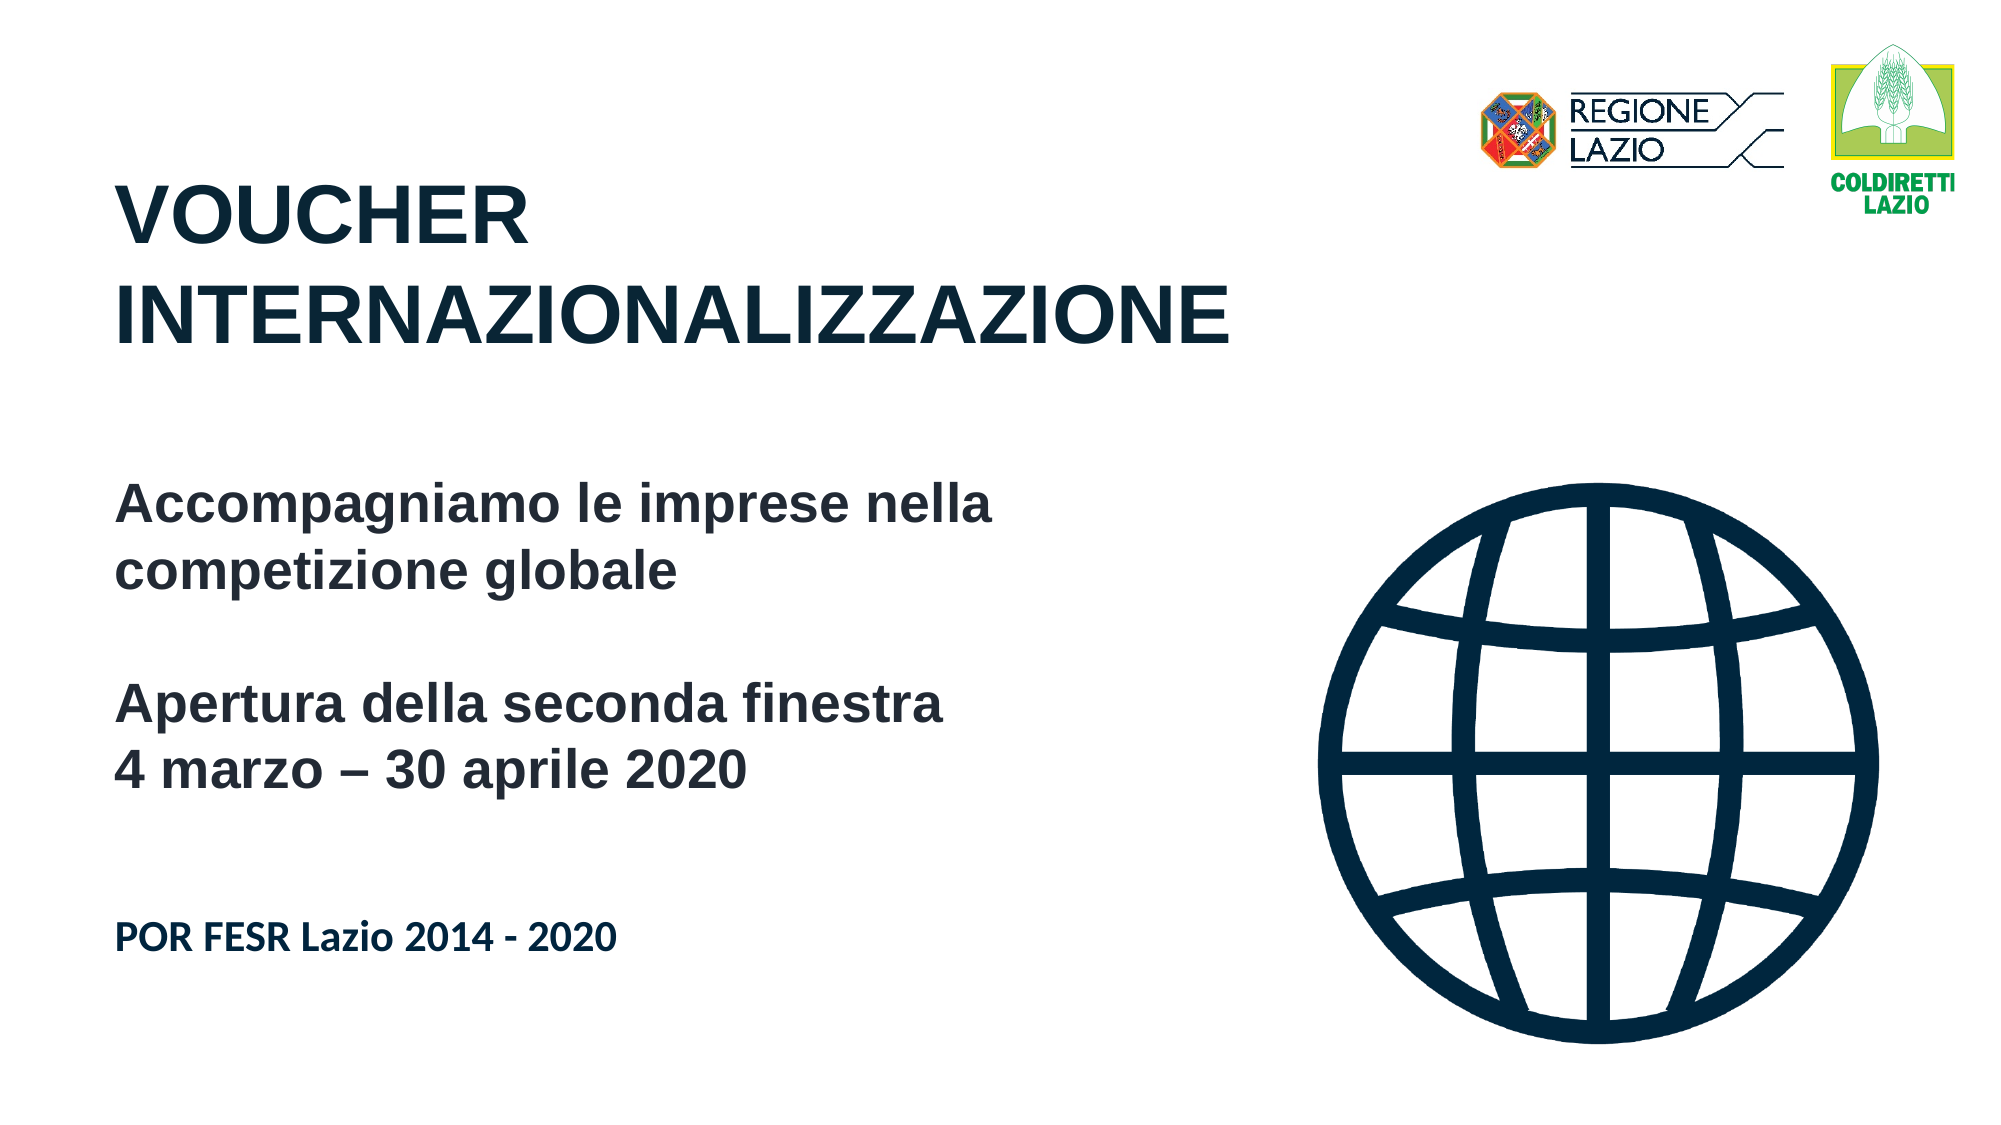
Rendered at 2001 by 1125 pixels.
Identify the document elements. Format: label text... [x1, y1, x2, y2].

text_box VOUCHER INTERNAZIONALIZZAZIONE Accompagniamo le imprese nella competizione globale Apertura della seconda finestra 4 marzo – 30 aprile 2020 POR FESR Lazio 2014 - 2020 [99, 153, 1307, 1028]
picture [1477, 88, 1787, 173]
picture [1250, 415, 1946, 1111]
picture [1831, 44, 1955, 218]
